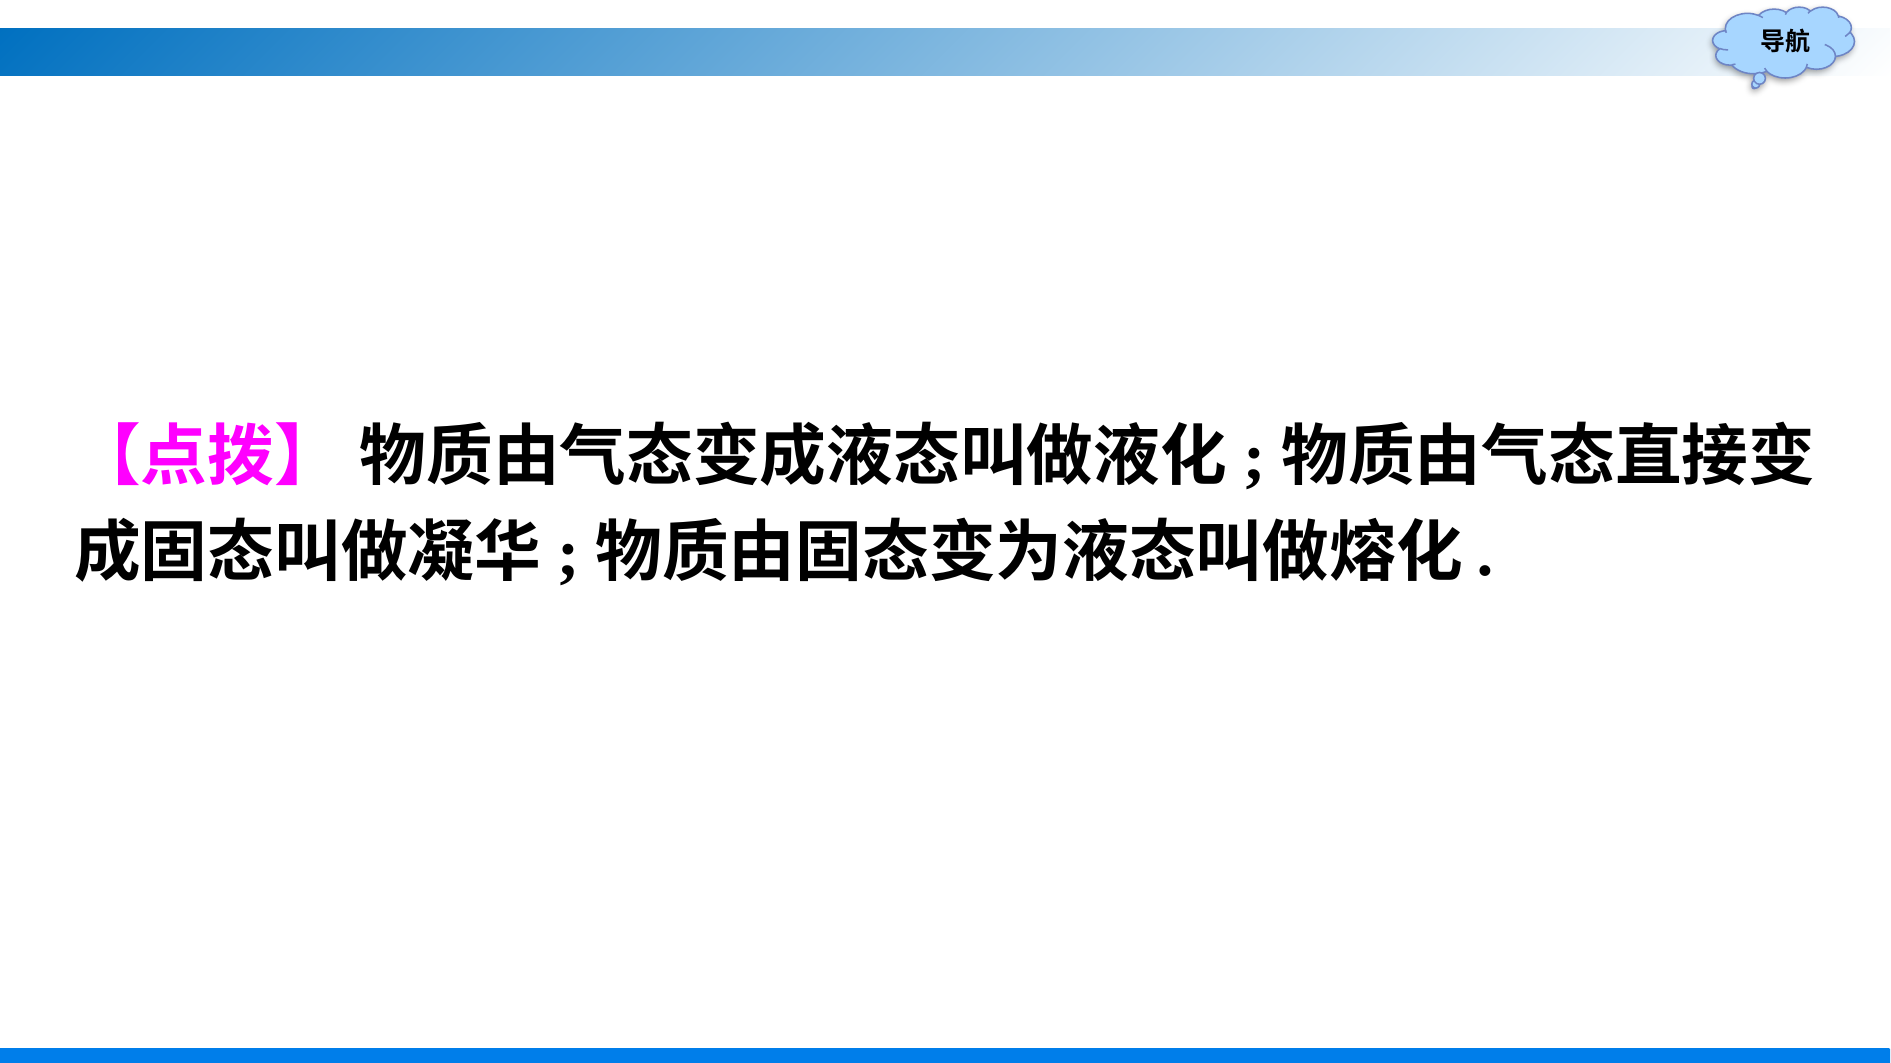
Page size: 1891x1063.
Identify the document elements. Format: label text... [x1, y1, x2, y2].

text_box 【点拨】 物质由气态变成液态叫做液化;物质由气态直接变成固态叫做凝华;物质由固态变为液态叫做熔化. [59, 389, 1833, 597]
